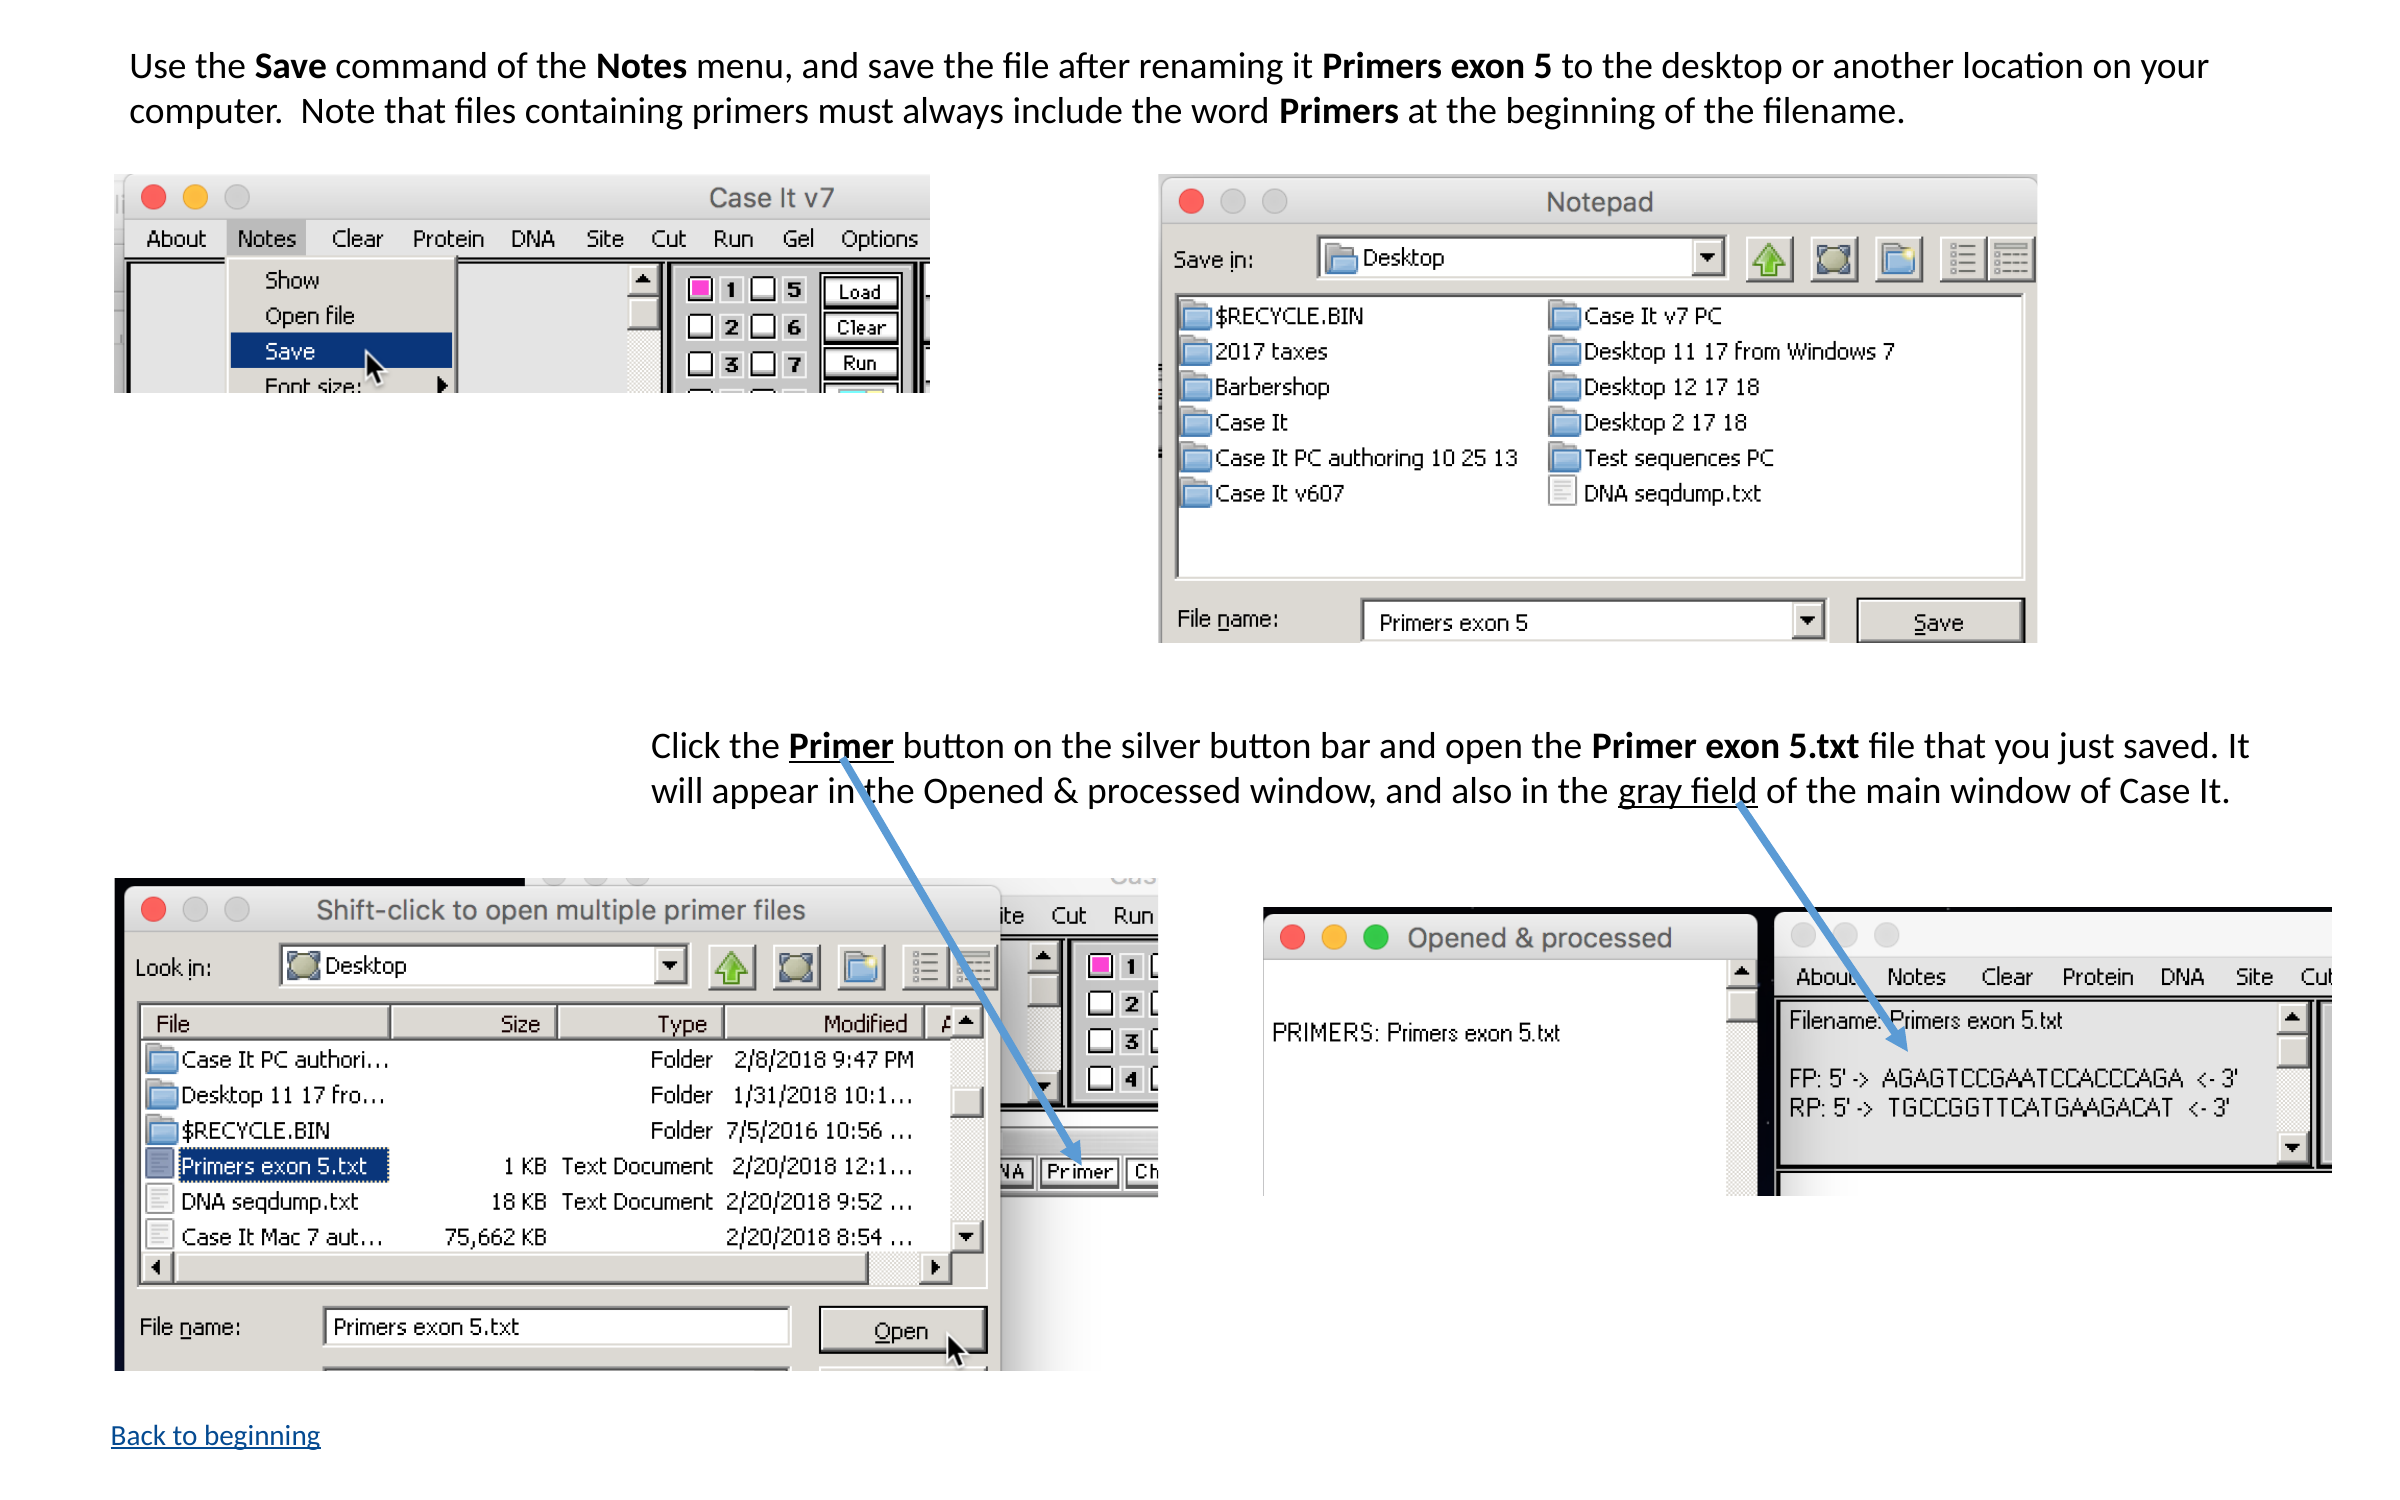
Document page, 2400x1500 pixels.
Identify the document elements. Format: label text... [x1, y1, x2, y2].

text_box Use the Save command of the Notes menu, and save the file after renaming it Primers exon 5 to the desktop or another location on your computer. Note that files containing primers must always include the word Primers at the beginning of the filename. [114, 33, 2380, 139]
picture [114, 878, 1159, 1371]
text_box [842, 757, 1082, 1166]
text_box Click the Primer button on the silver button bar and open the Primer exon 5.txt file that you just saved. It will appear in the Opened & processed window, and also in the gray field of the main window of Case It. [636, 713, 2288, 818]
picture [114, 174, 930, 393]
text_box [1738, 802, 1908, 1052]
picture [1263, 907, 2332, 1196]
text_box [68, 1401, 391, 1472]
text_box Back to beginning [95, 1408, 367, 1459]
picture [1158, 174, 2038, 643]
